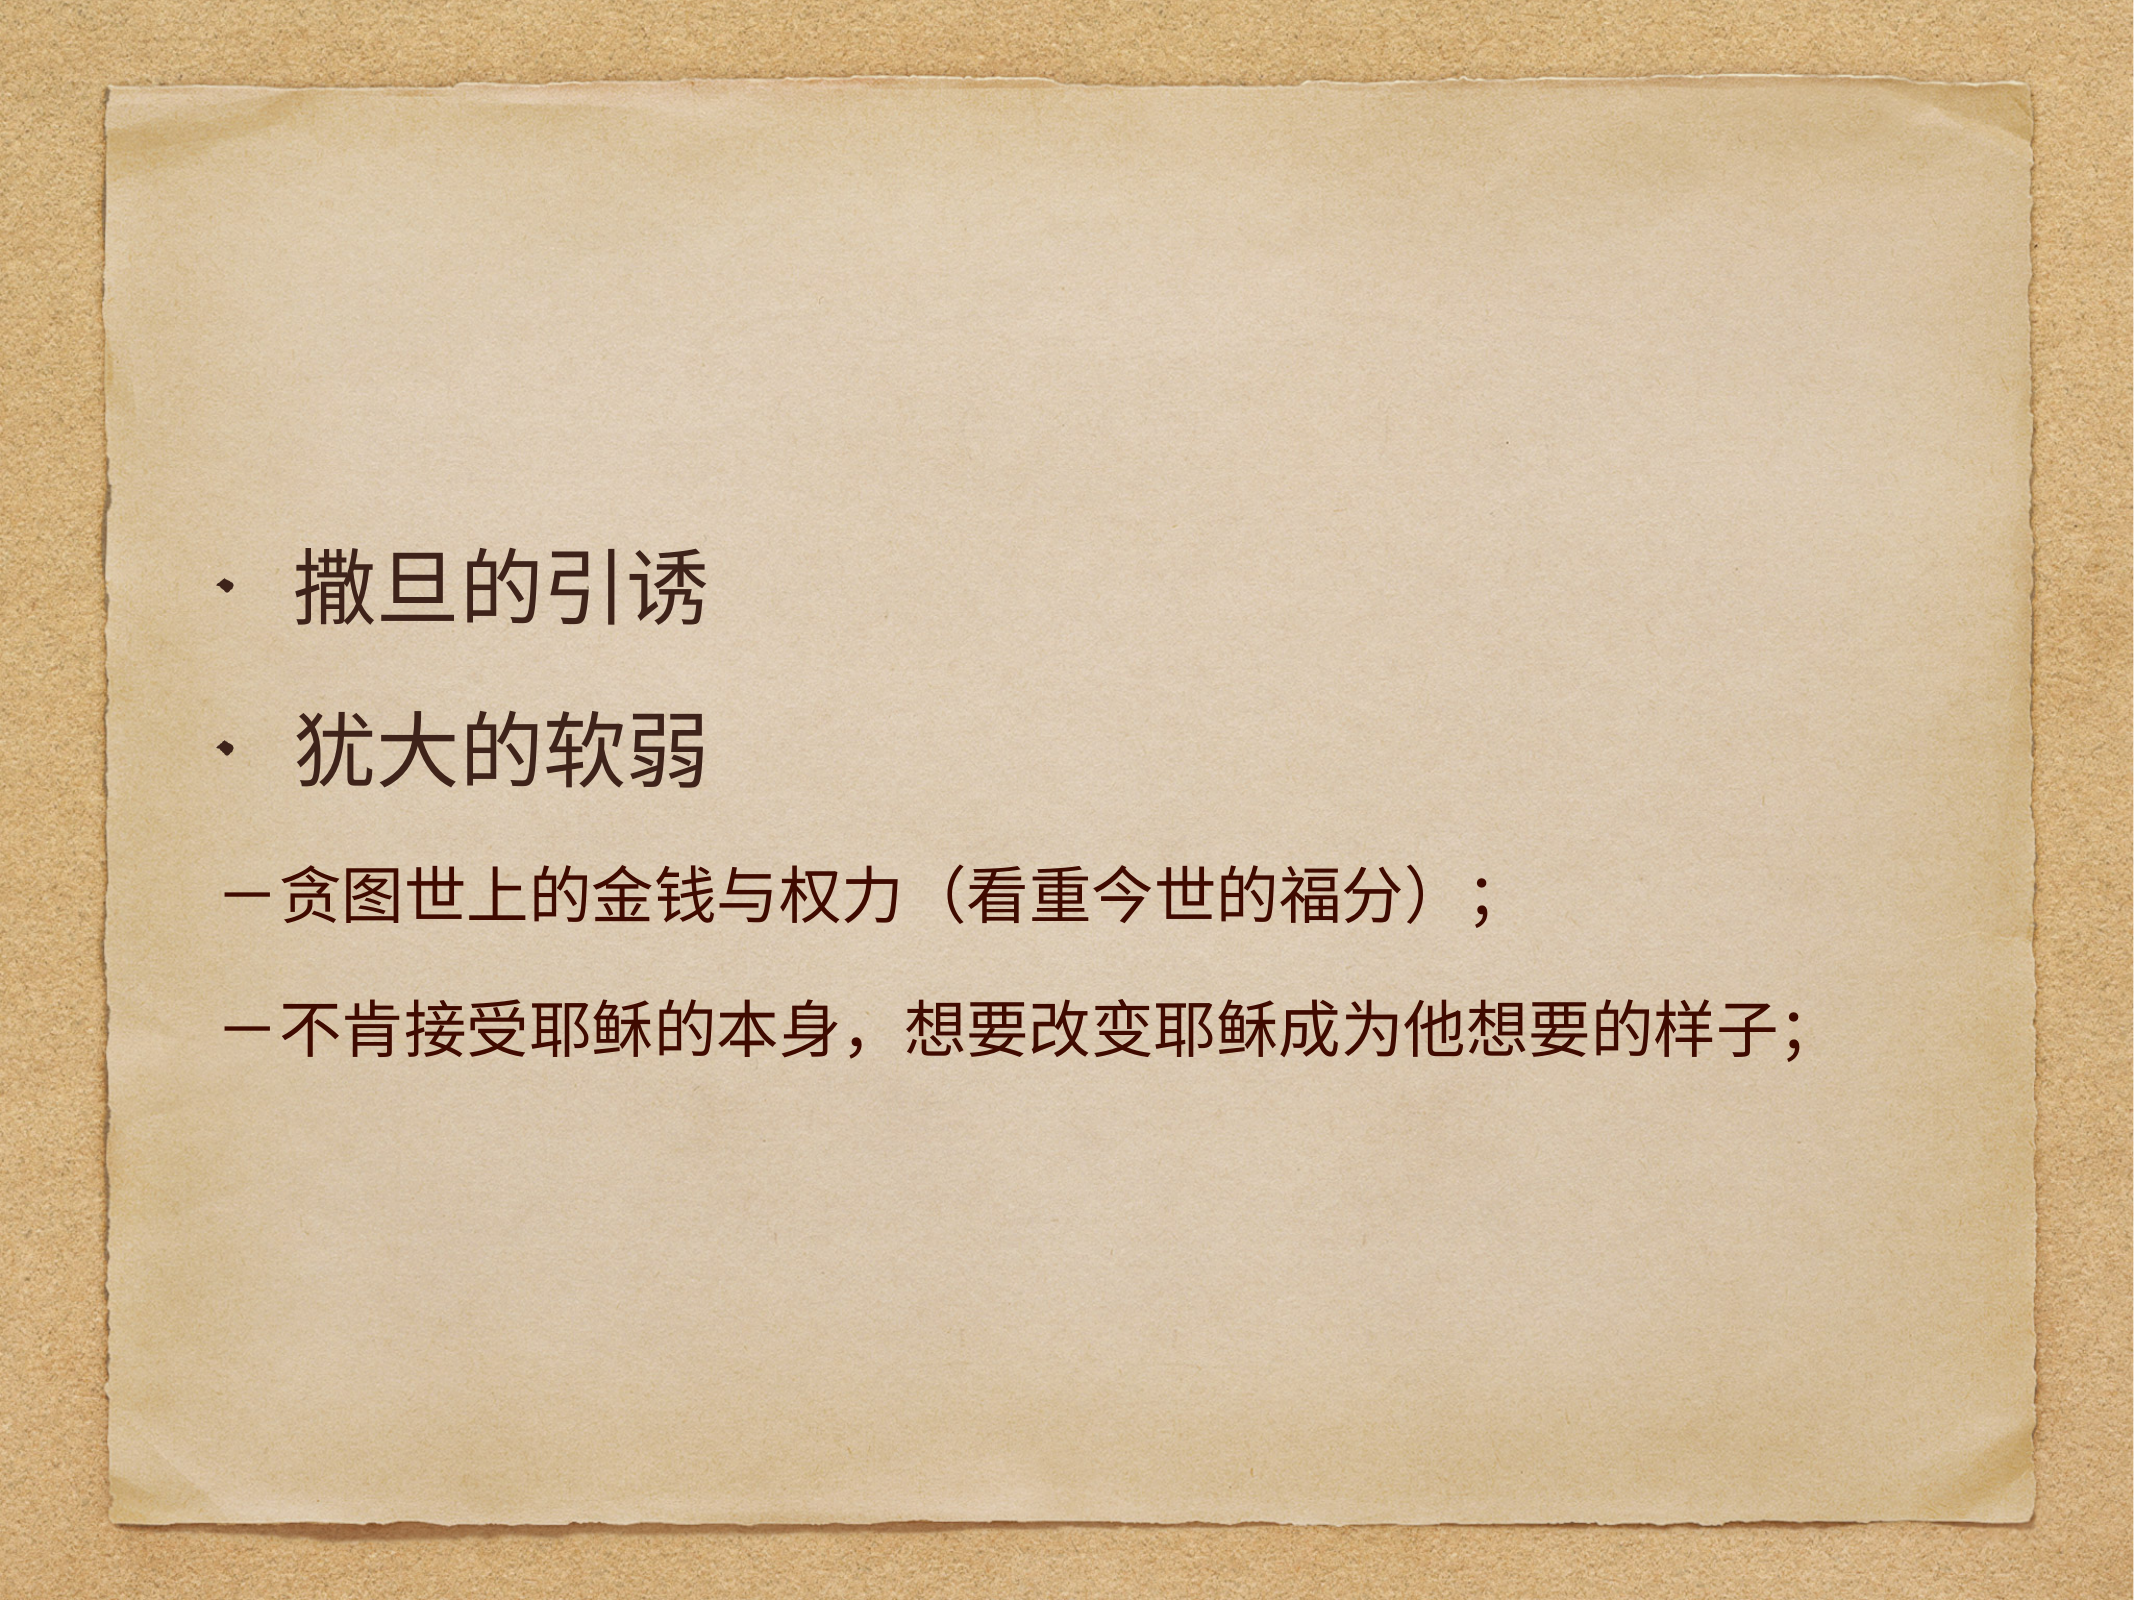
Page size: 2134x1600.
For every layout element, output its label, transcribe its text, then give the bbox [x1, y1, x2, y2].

list 撒旦的引诱 犹大的软弱 －贪图世上的金钱与权力（看重今世的福分）； －不肯接受耶稣的本身，想要改变耶稣成为他想要的样子； [207, 191, 1926, 1409]
picture [0, 0, 2134, 1600]
